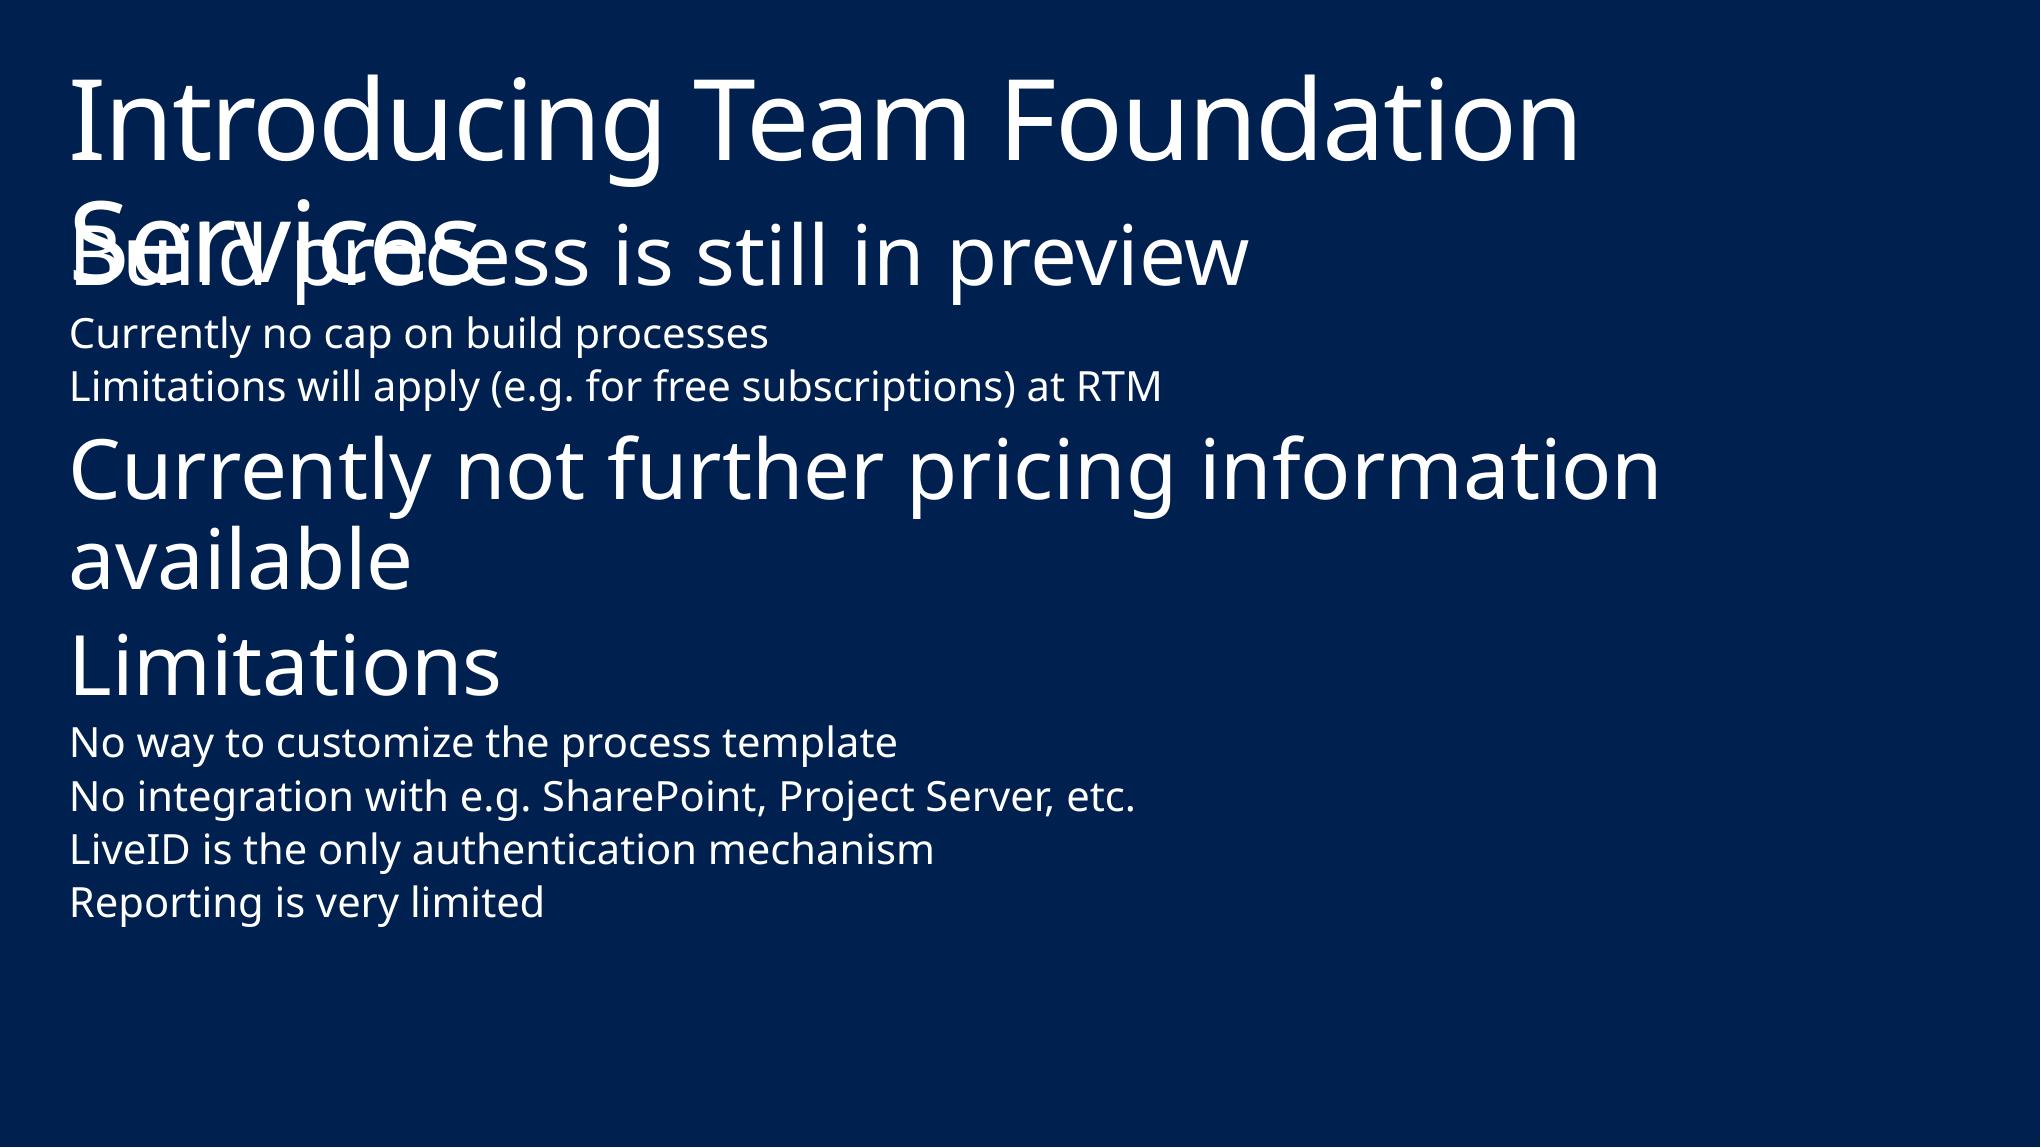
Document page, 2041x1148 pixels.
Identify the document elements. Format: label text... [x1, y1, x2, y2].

title Introducing Team Foundation Services [45, 48, 1996, 198]
list Build process is still in preview Currently no cap on build processes Limitations will apply (e.g. for free subscriptions) at RTM Currently not further pricing information available Limitations No way to customize the process template No integration with e.g. SharePoint, Project Server, etc. LiveID is the only authentication mechanism Reporting is very limited [45, 198, 1996, 876]
